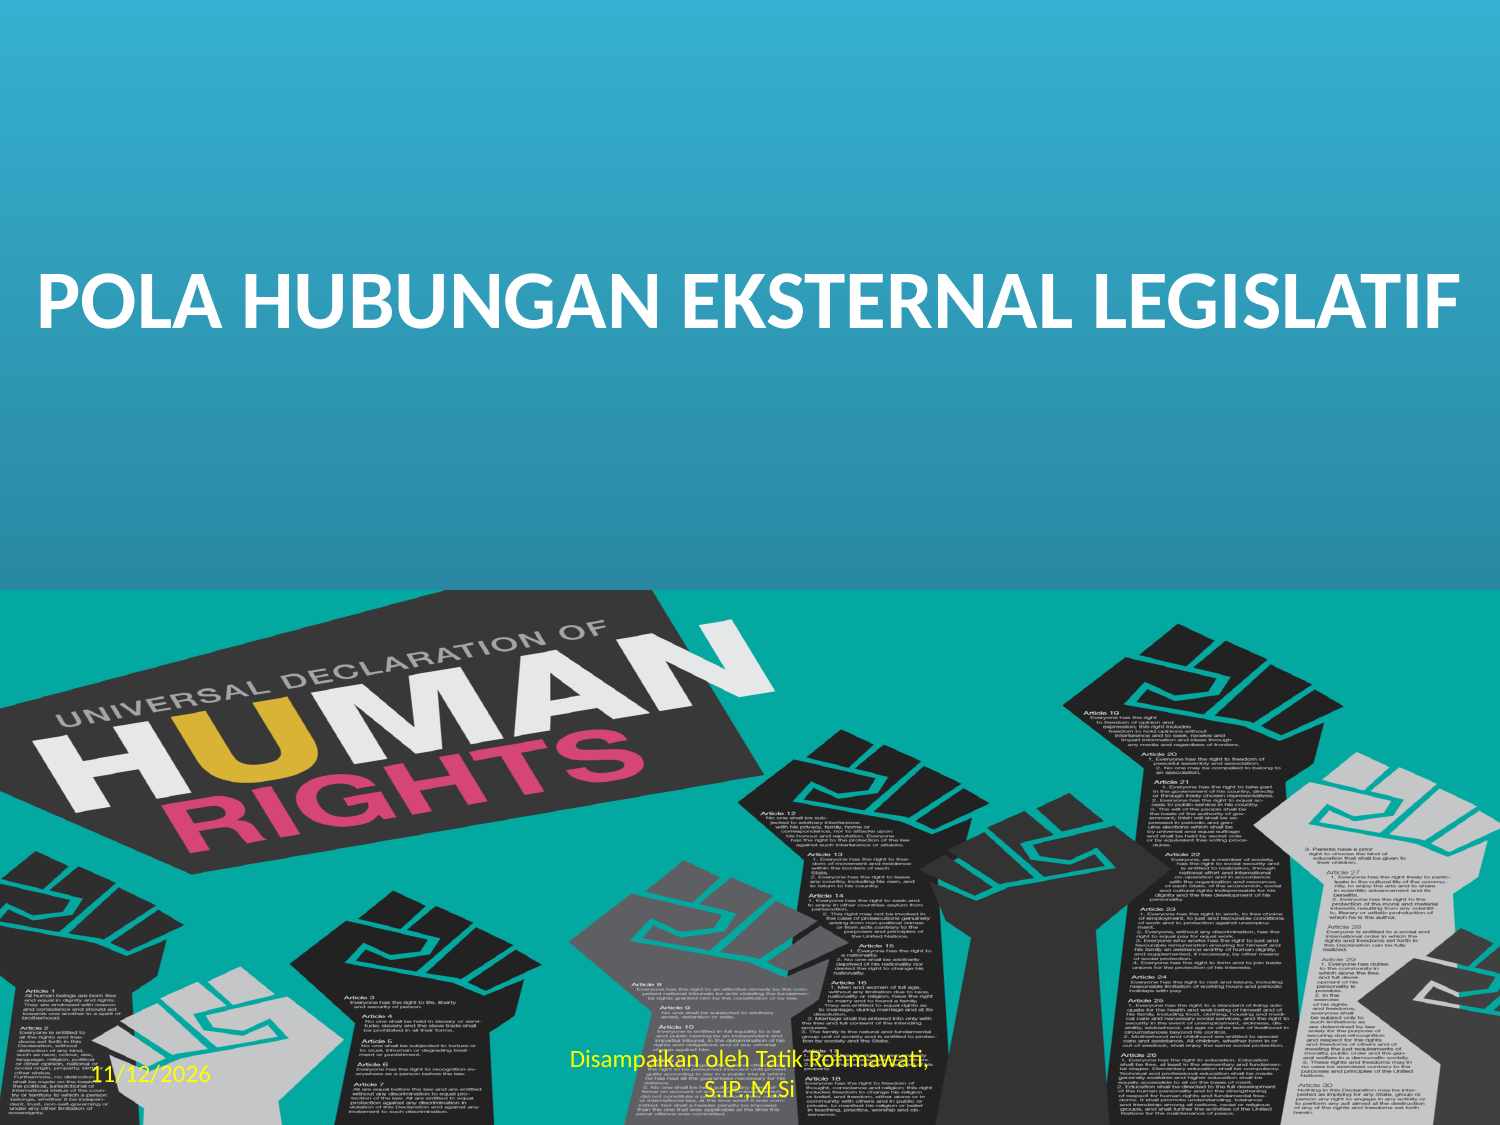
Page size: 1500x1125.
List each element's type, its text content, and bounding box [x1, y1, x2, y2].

picture [0, 590, 1500, 1125]
title POLA HUBUNGAN EKSTERNAL LEGISLATIF [0, 0, 1500, 590]
